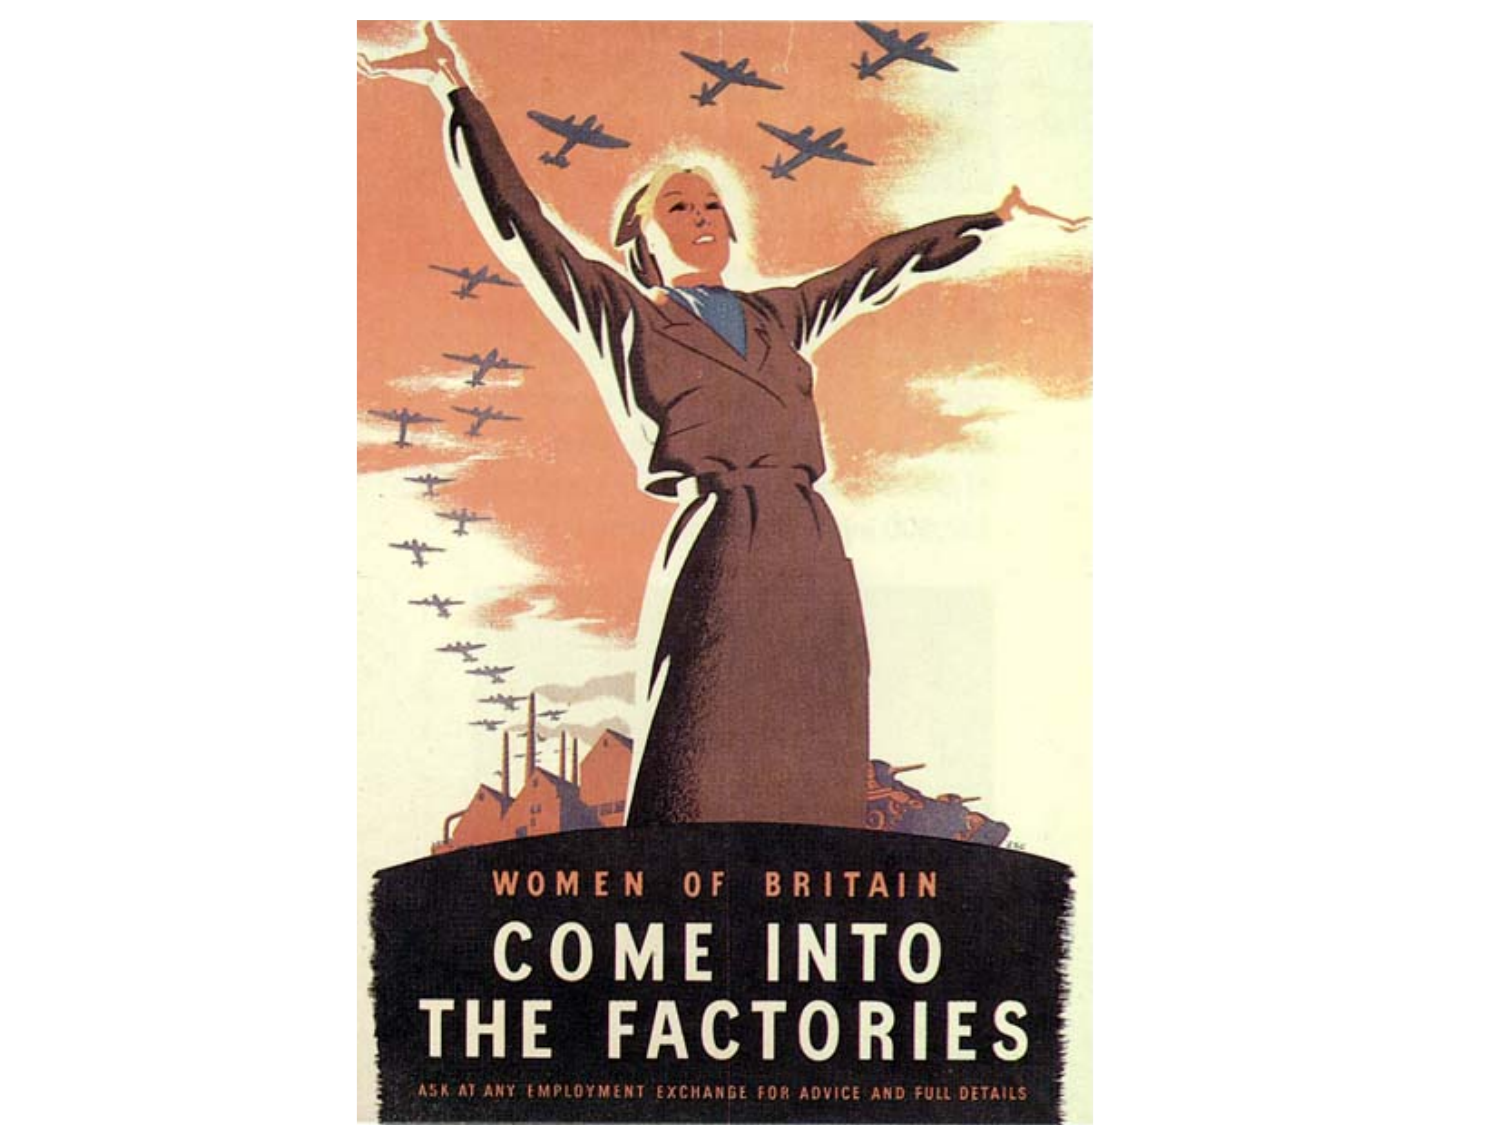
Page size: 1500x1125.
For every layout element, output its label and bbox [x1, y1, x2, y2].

picture [356, 20, 1094, 1125]
